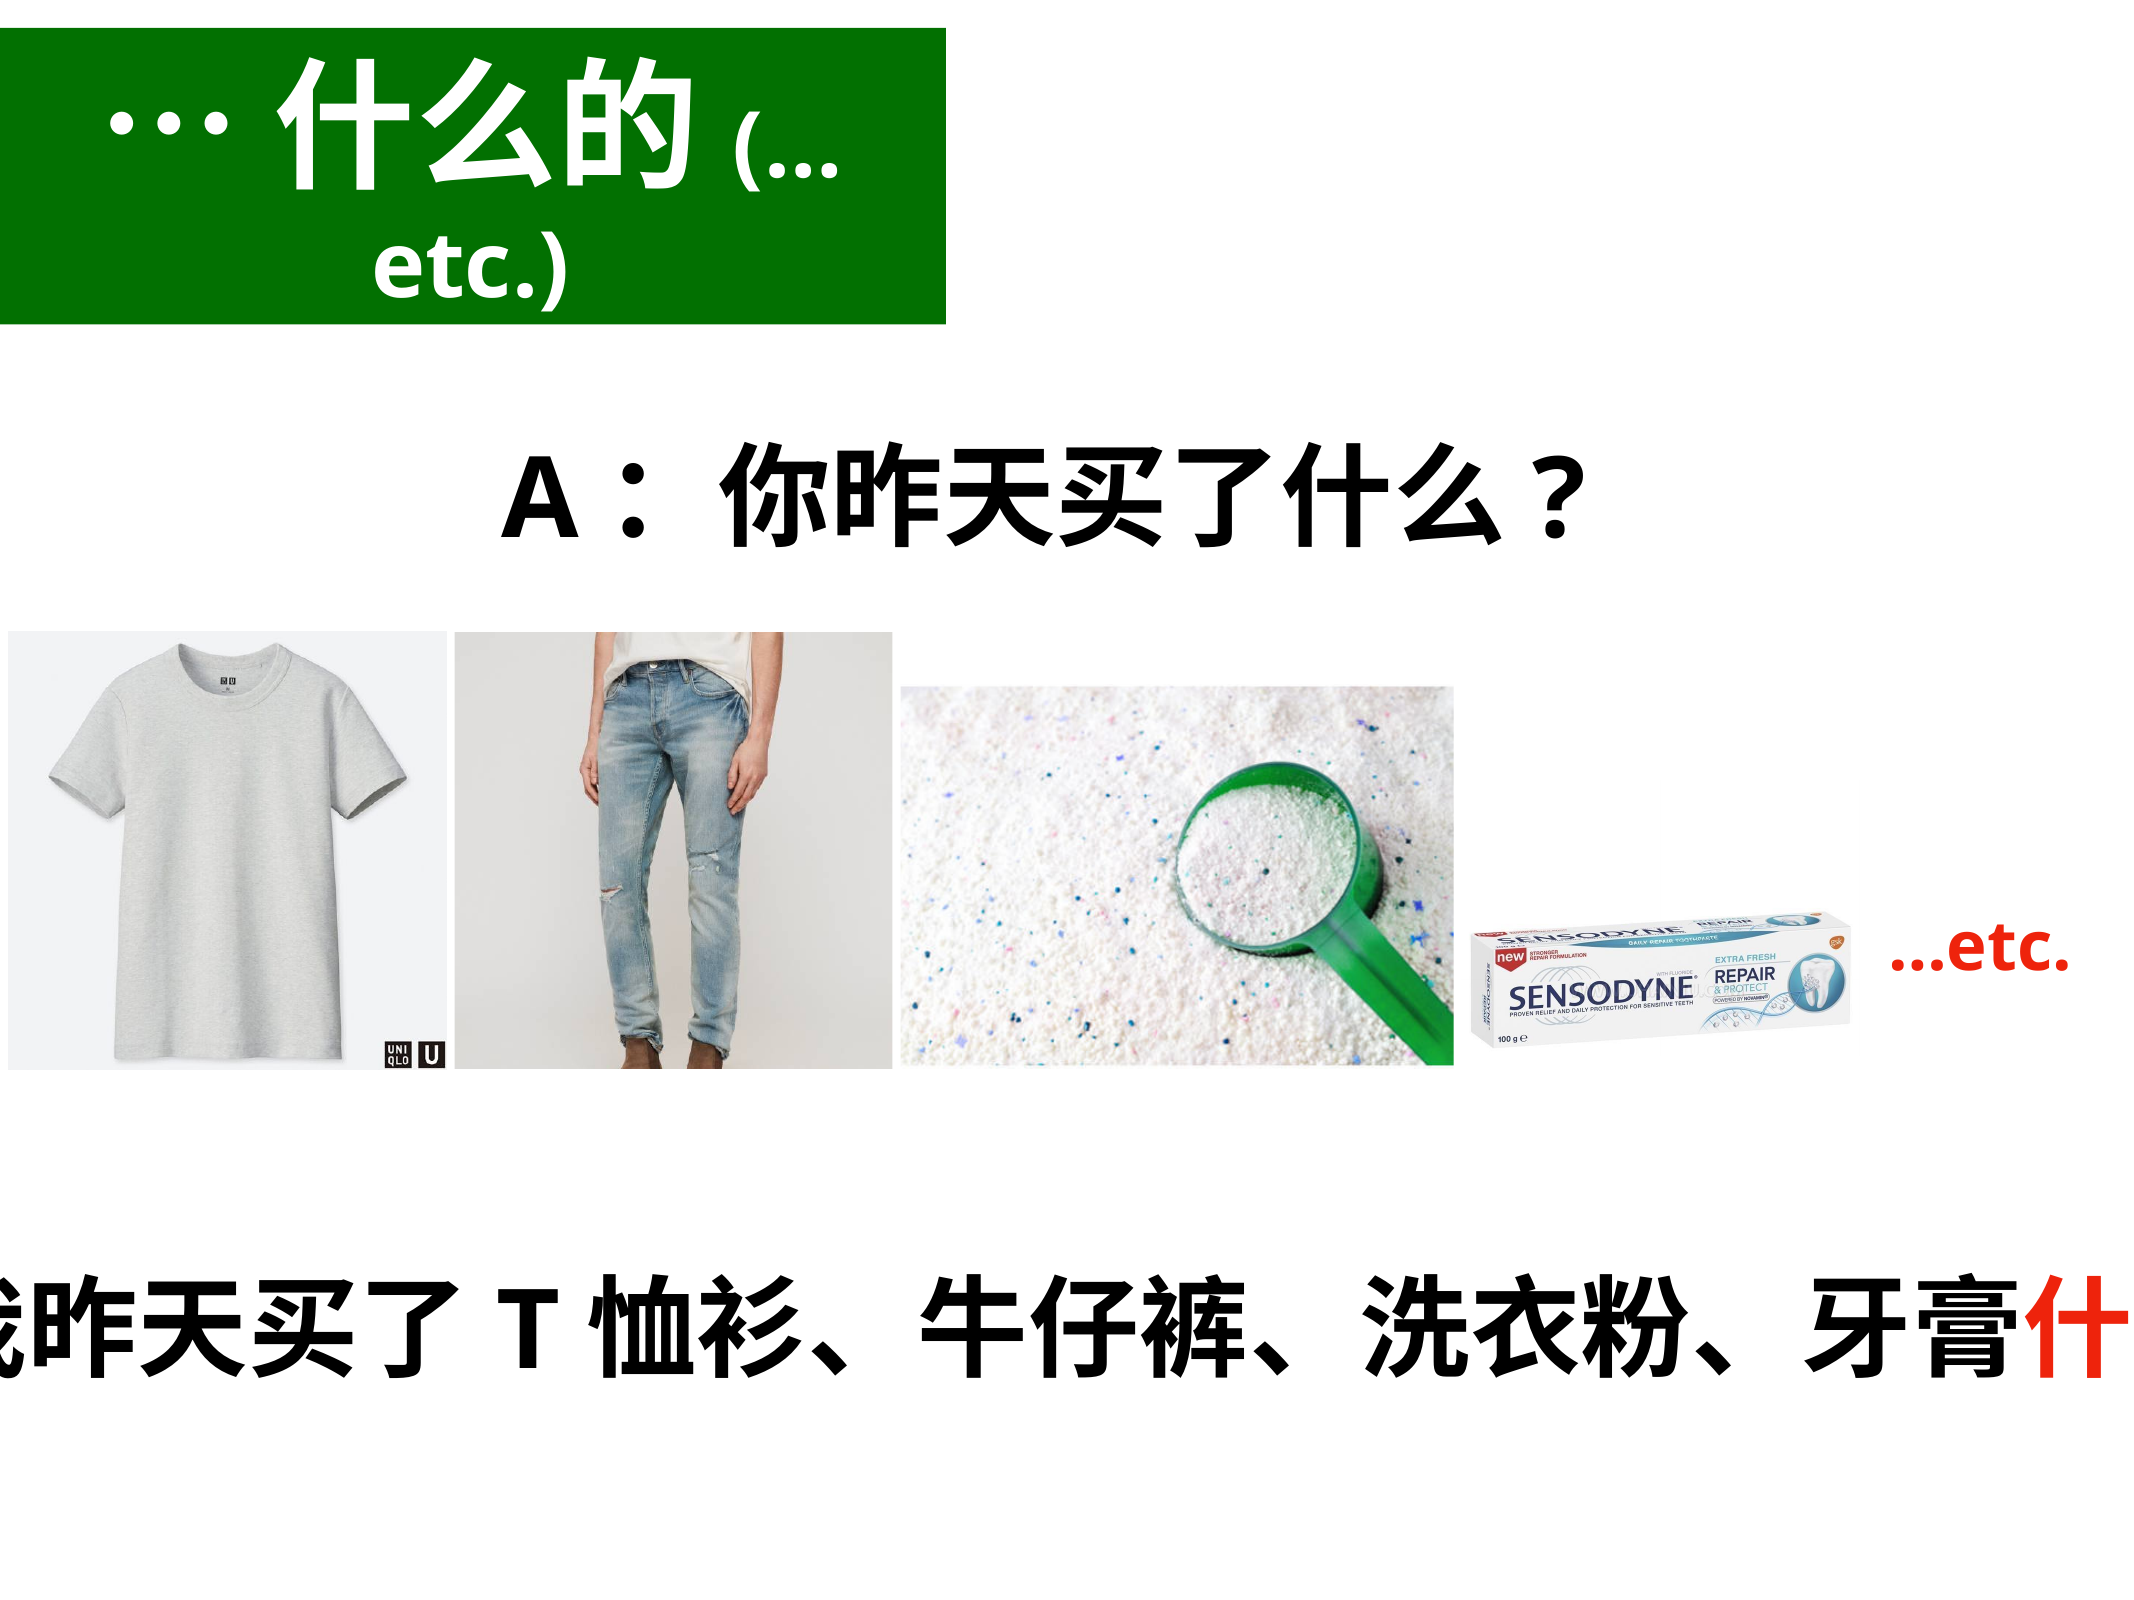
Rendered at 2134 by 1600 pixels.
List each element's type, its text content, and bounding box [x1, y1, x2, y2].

text_box …etc. [1879, 893, 2081, 993]
text_box A：你昨天买了什么? [492, 416, 1595, 569]
picture [8, 631, 447, 1070]
picture [454, 632, 893, 1069]
picture [900, 683, 1454, 1153]
text_box B：我昨天买了T恤衫、牛仔裤、洗衣粉、牙膏什么的。 [0, 1249, 2134, 1399]
picture [1461, 780, 1860, 1056]
text_box …什么的(…etc.) [0, 27, 946, 325]
